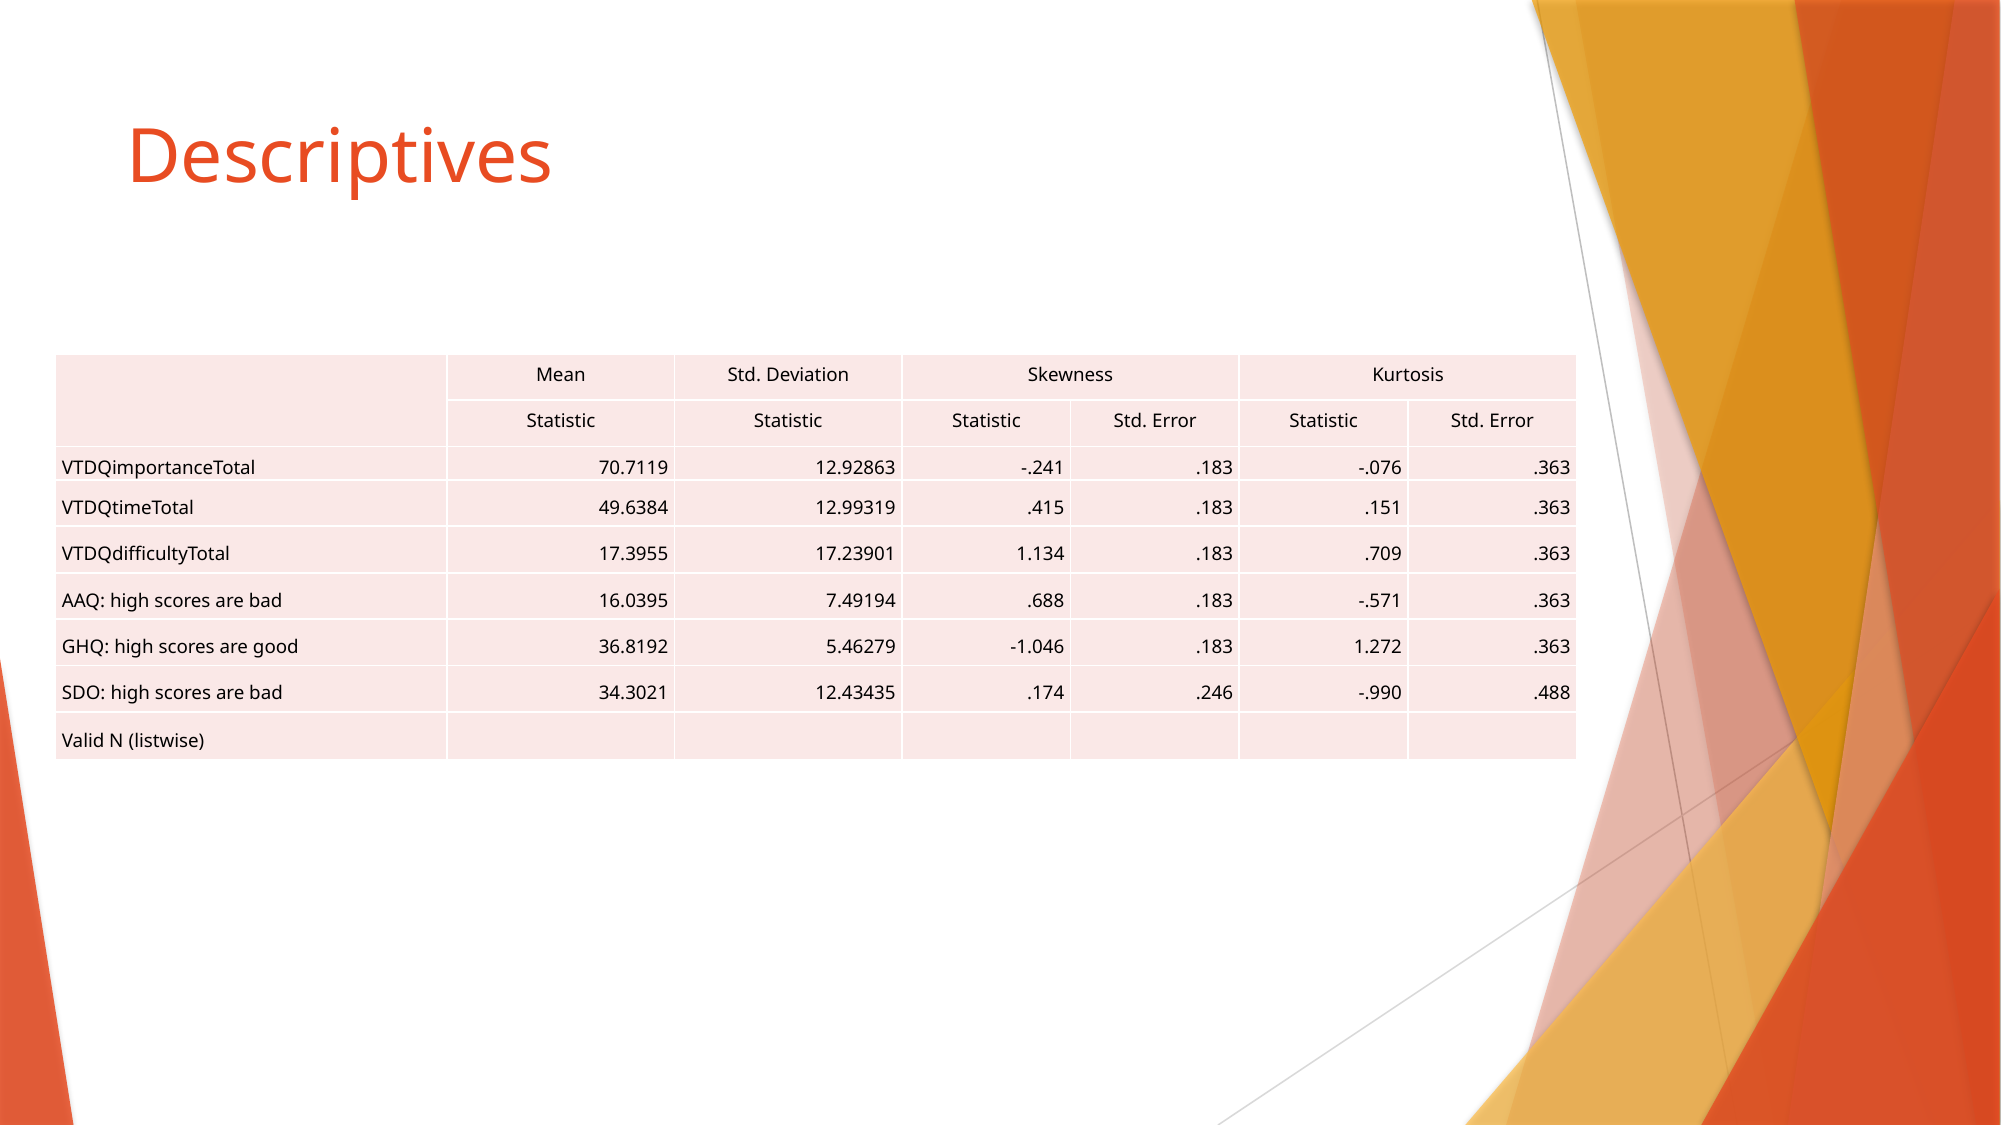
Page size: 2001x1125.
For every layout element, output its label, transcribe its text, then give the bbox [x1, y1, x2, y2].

table_cell .246 [1071, 666, 1238, 711]
table_cell .183 [1071, 527, 1238, 572]
table_cell Std. Error [1409, 401, 1576, 446]
table_cell 17.3955 [448, 527, 674, 572]
table_cell -.571 [1240, 574, 1407, 618]
table_cell .151 [1240, 481, 1407, 525]
table_cell .415 [903, 481, 1070, 525]
table_cell 49.6384 [448, 481, 674, 525]
table_cell .363 [1409, 574, 1576, 618]
table_cell .488 [1409, 666, 1576, 711]
table_cell 12.99319 [675, 481, 901, 525]
table_cell Std. Error [1071, 401, 1238, 446]
table_cell -.990 [1240, 666, 1407, 711]
title Descriptives [111, 99, 1522, 317]
table_cell Statistic [903, 401, 1070, 446]
table_cell .183 [1071, 447, 1238, 479]
table_cell Valid N (listwise) [56, 713, 446, 759]
table_cell SDO: high scores are bad [56, 666, 446, 711]
table_cell [448, 713, 674, 759]
table_header Skewness [903, 355, 1238, 399]
table_cell .183 [1071, 481, 1238, 525]
table_cell 70.7119 [448, 447, 674, 479]
table_header Mean [448, 355, 674, 399]
table_cell [1240, 713, 1407, 759]
table_cell VTDQdifficultyTotal [56, 527, 446, 572]
table_cell -1.046 [903, 620, 1070, 665]
table_cell 12.43435 [675, 666, 901, 711]
table_cell .709 [1240, 527, 1407, 572]
table_cell [1071, 713, 1238, 759]
table_cell .174 [903, 666, 1070, 711]
table_cell VTDQimportanceTotal [56, 447, 446, 479]
table_cell 16.0395 [448, 574, 674, 618]
table_cell Statistic [1240, 401, 1407, 446]
table_cell 17.23901 [675, 527, 901, 572]
table_cell .183 [1071, 574, 1238, 618]
table_cell [903, 713, 1070, 759]
table_cell .363 [1409, 527, 1576, 572]
table_cell GHQ: high scores are good [56, 620, 446, 665]
table_cell .183 [1071, 620, 1238, 665]
table_cell .363 [1409, 447, 1576, 479]
table_cell [675, 713, 901, 759]
table_cell VTDQtimeTotal [56, 481, 446, 525]
table_cell 34.3021 [448, 666, 674, 711]
table_header Kurtosis [1240, 355, 1576, 399]
table_header Std. Deviation [675, 355, 901, 399]
table_cell 5.46279 [675, 620, 901, 665]
table_cell .363 [1409, 620, 1576, 665]
table_cell [1409, 713, 1576, 759]
table_cell -.076 [1240, 447, 1407, 479]
table_cell .688 [903, 574, 1070, 618]
table_header [56, 355, 446, 446]
table_cell 1.272 [1240, 620, 1407, 665]
table_cell 12.92863 [675, 447, 901, 479]
table_cell AAQ: high scores are bad [56, 574, 446, 618]
table_cell 7.49194 [675, 574, 901, 618]
table_cell -.241 [903, 447, 1070, 479]
table_cell 36.8192 [448, 620, 674, 665]
table_cell 1.134 [903, 527, 1070, 572]
table_cell .363 [1409, 481, 1576, 525]
table_cell Statistic [675, 401, 901, 446]
table_cell Statistic [448, 401, 674, 446]
